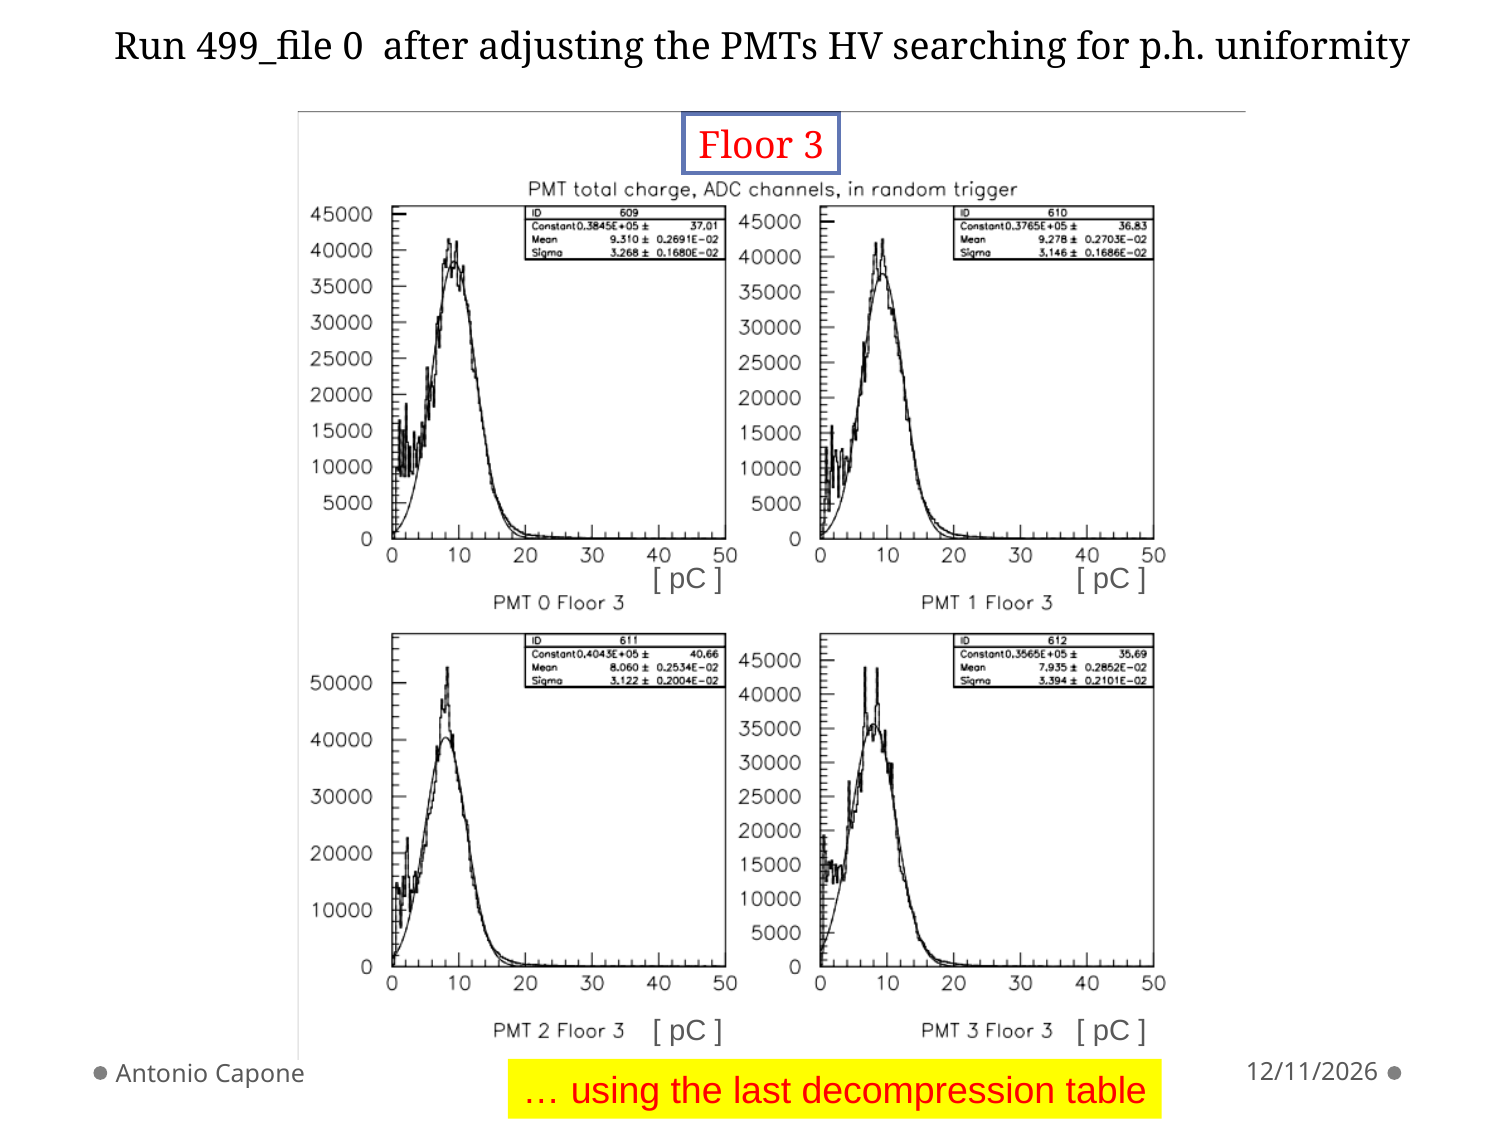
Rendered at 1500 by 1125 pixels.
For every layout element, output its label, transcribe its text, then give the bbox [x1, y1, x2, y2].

picture [297, 111, 1246, 1060]
text_box … using the last decompression table [507, 1068, 1162, 1119]
footer Antonio Capone [108, 1042, 507, 1103]
text_box Run 499_file 0 after adjusting the PMTs HV searching for p.h. uniformity [99, 14, 1427, 75]
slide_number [1162, 1042, 1386, 1103]
